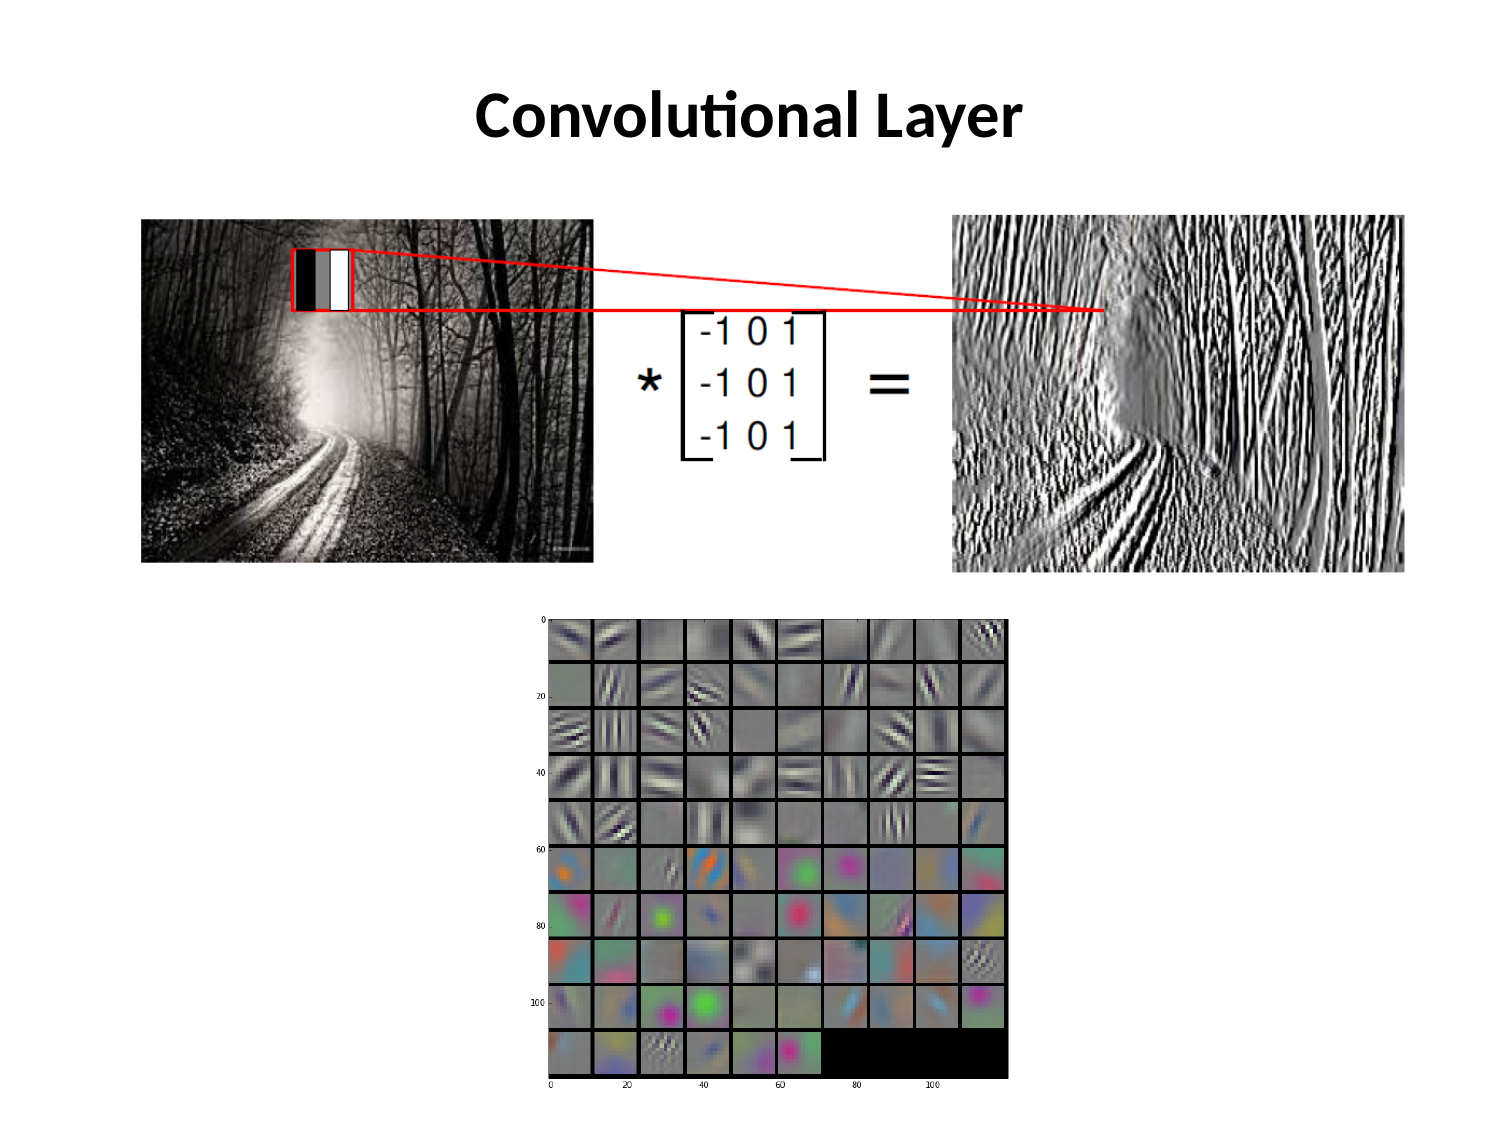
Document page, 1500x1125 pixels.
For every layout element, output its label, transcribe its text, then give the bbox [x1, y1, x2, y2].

picture [525, 610, 1013, 1095]
title Convolutional Layer [75, 45, 1425, 176]
picture [125, 175, 1426, 607]
